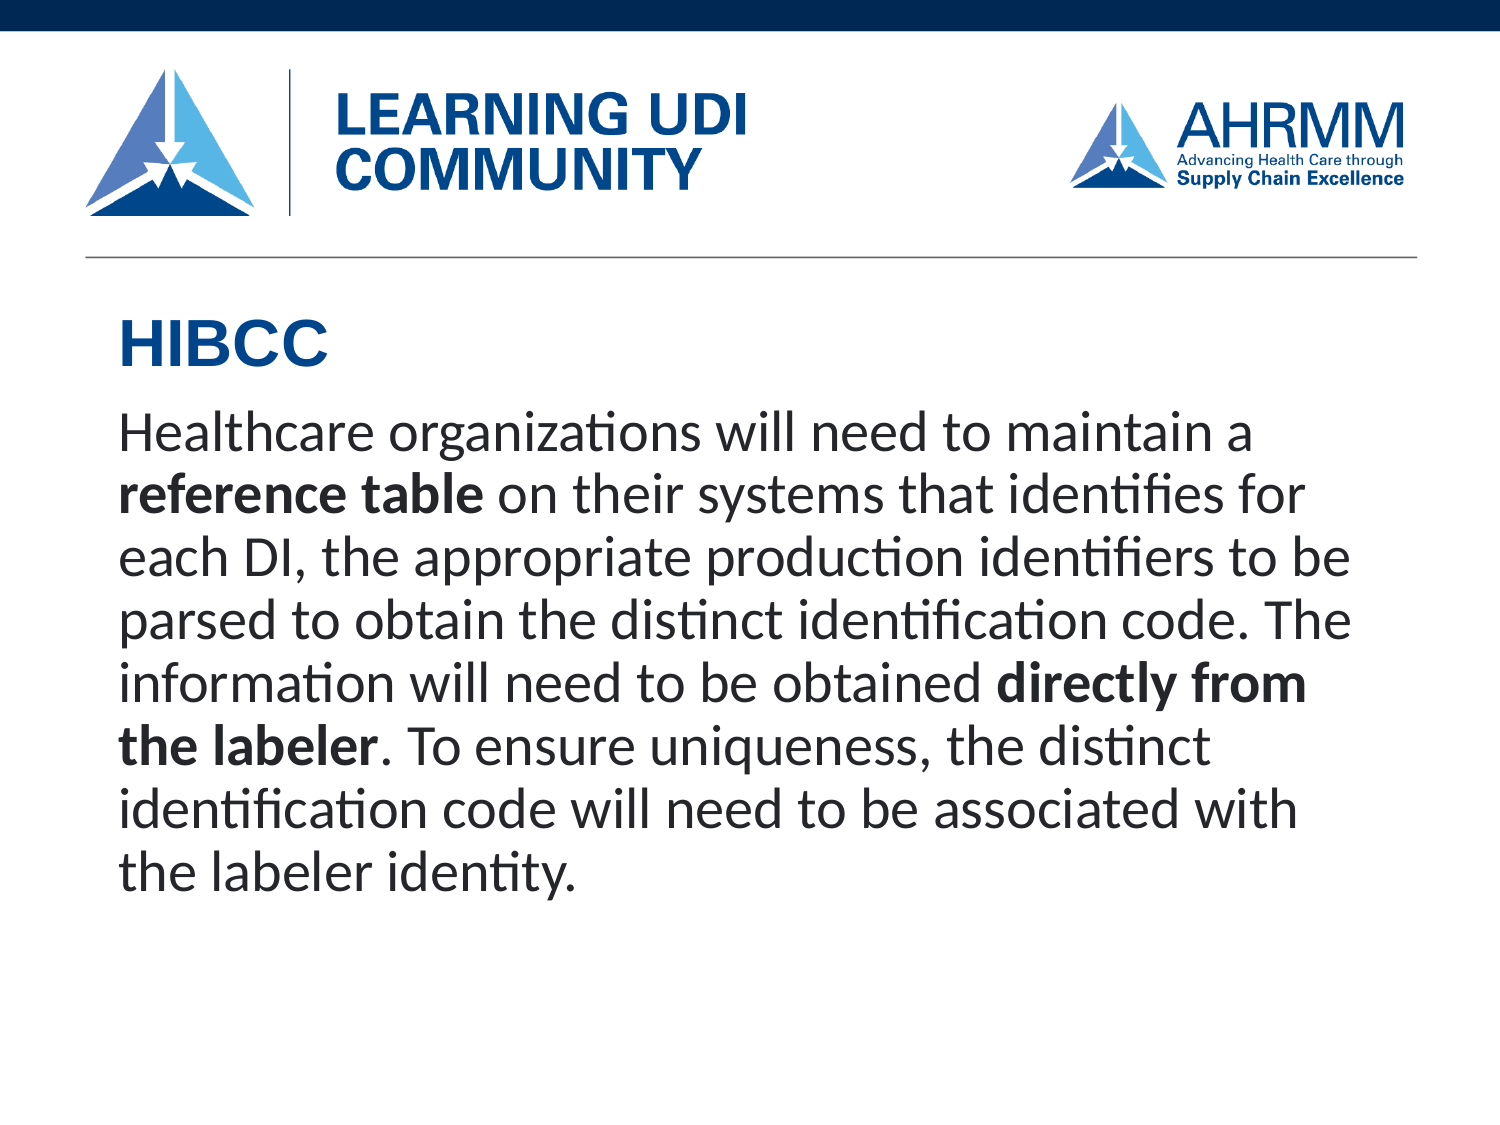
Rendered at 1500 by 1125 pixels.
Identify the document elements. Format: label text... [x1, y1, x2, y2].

picture [0, 0, 1500, 1125]
list Healthcare organizations will need to maintain a reference table on their systems that identifies for each DI, the appropriate production identifiers to be parsed to obtain the distinct identification code. The information will need to be obtained directly from the labeler. To ensure uniqueness, the distinct identification code will need to be associated with the labeler identity. [103, 393, 1397, 1059]
title HIBCC [103, 276, 1417, 415]
